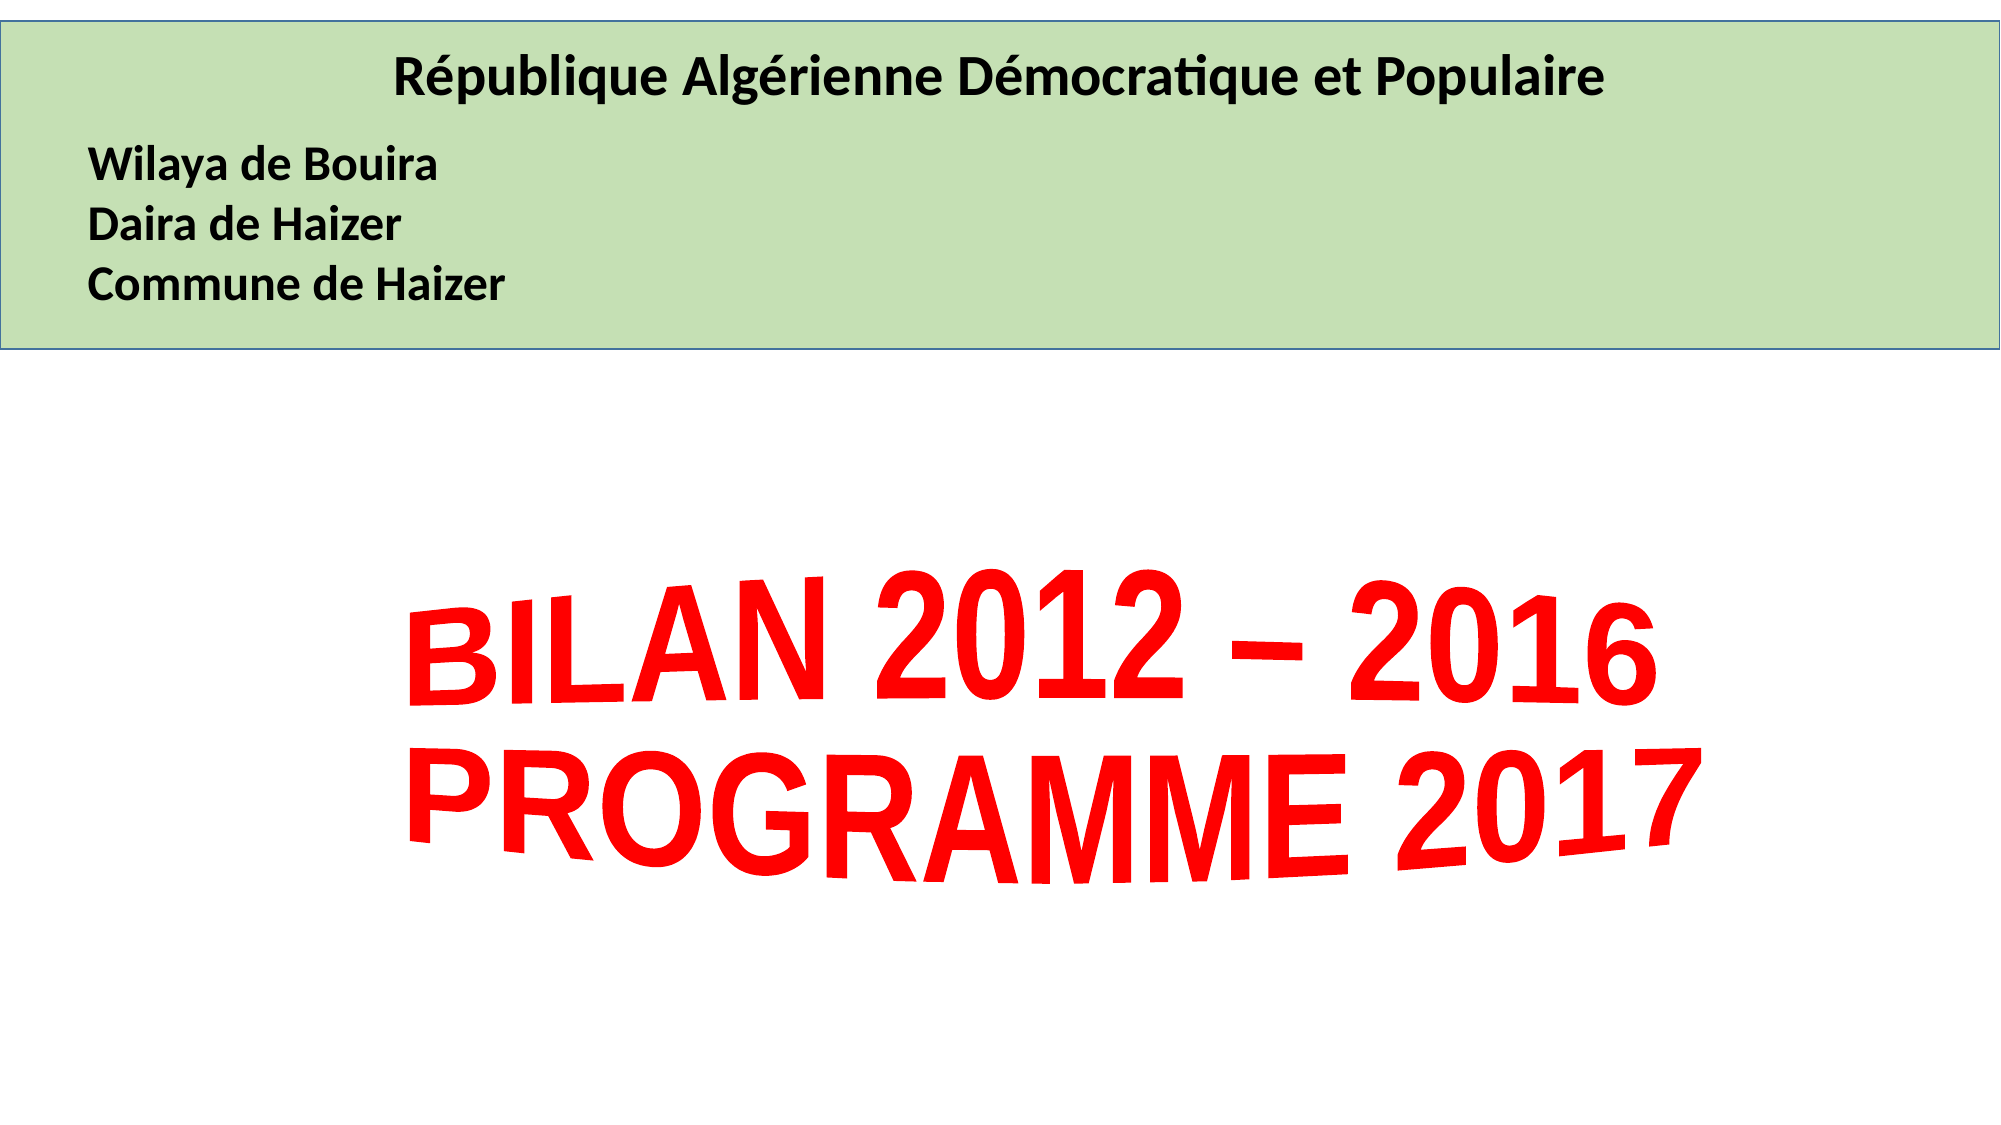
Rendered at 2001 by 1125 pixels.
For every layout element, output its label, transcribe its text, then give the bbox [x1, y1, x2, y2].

text_box Wilaya de Bouira Daira de Haizer Commune de Haizer [72, 122, 522, 318]
text_box République Algérienne Démocratique et Populaire [379, 29, 1621, 115]
text_box [0, 20, 2000, 350]
